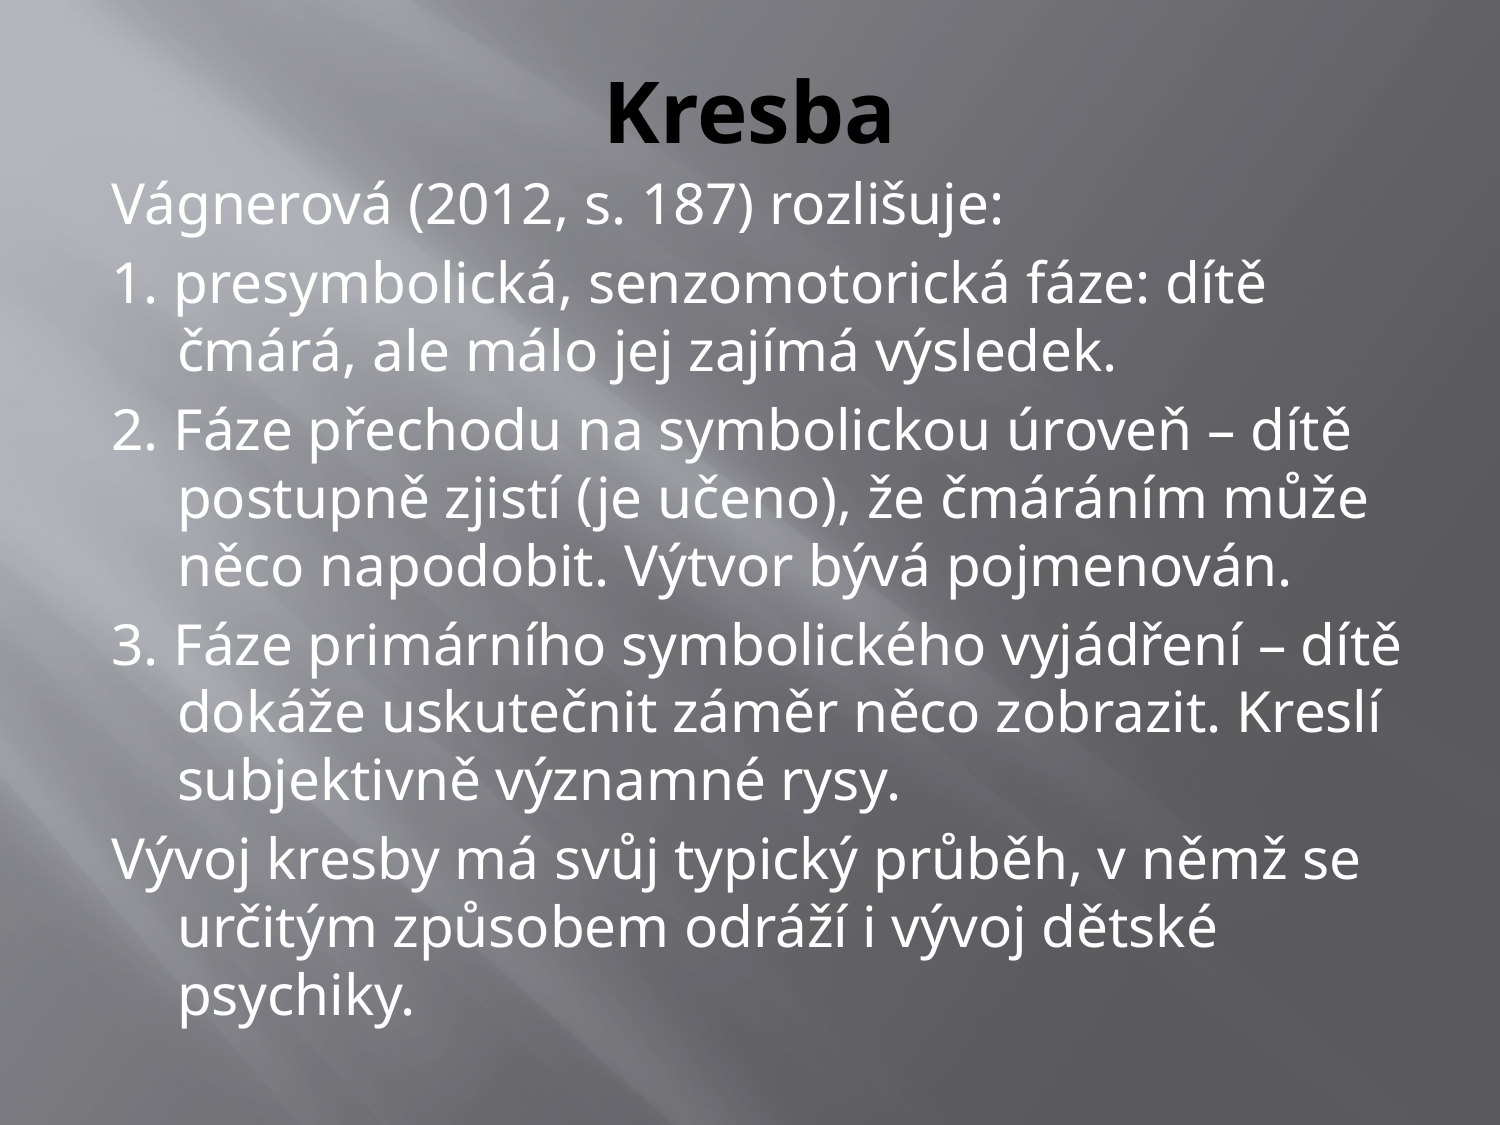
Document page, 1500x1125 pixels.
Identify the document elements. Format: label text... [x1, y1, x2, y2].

title Kresba [75, 45, 1425, 160]
list Vágnerová (2012, s. 187) rozlišuje: 1. presymbolická, senzomotorická fáze: dítě čmárá, ale málo jej zajímá výsledek. 2. Fáze přechodu na symbolickou úroveň – dítě postupně zjistí (je učeno), že čmáráním může něco napodobit. Výtvor bývá pojmenován. 3. Fáze primárního symbolického vyjádření – dítě dokáže uskutečnit záměr něco zobrazit. Kreslí subjektivně významné rysy. Vývoj kresby má svůj typický průběh, v němž se určitým způsobem odráží i vývoj dětské psychiky. [75, 160, 1425, 1035]
